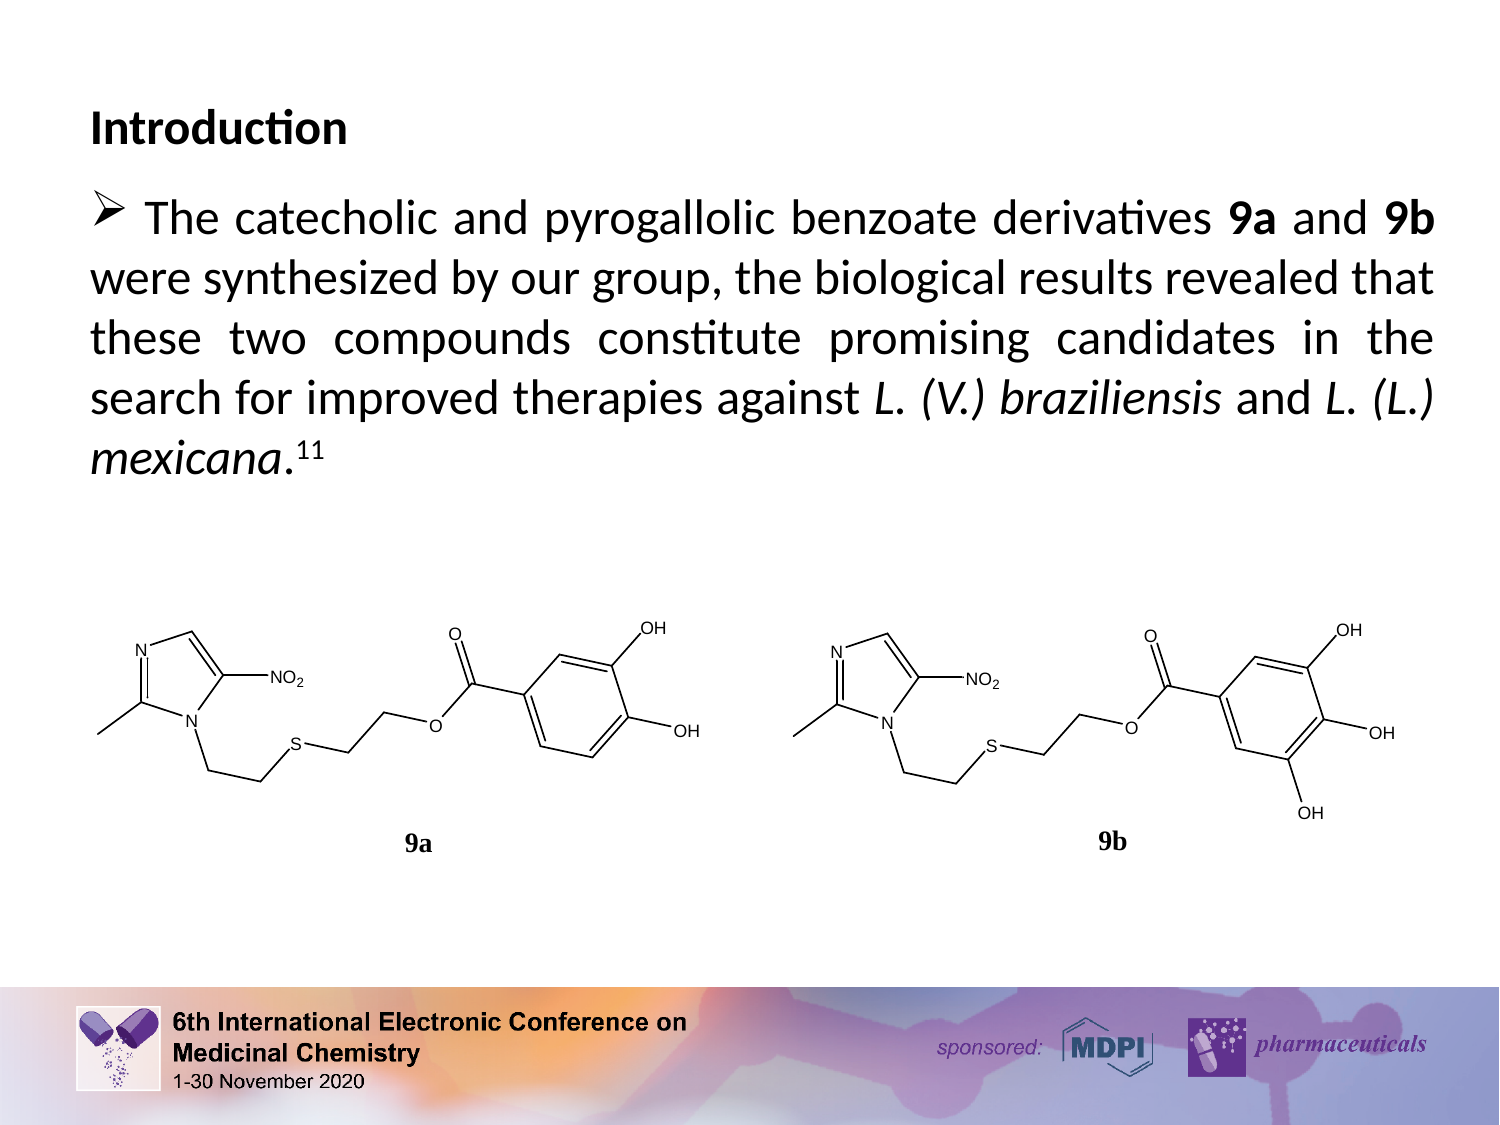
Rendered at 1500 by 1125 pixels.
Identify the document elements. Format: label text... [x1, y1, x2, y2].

text_box Introduction The catecholic and pyrogallolic benzoate derivatives 9a and 9b were synthesized by our group, the biological results revealed that these two compounds constitute promising candidates in the search for improved therapies against L. (V.) braziliensis and L. (L.) mexicana.11 [75, 87, 1450, 493]
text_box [93, 612, 1426, 863]
picture [0, 987, 1499, 1125]
